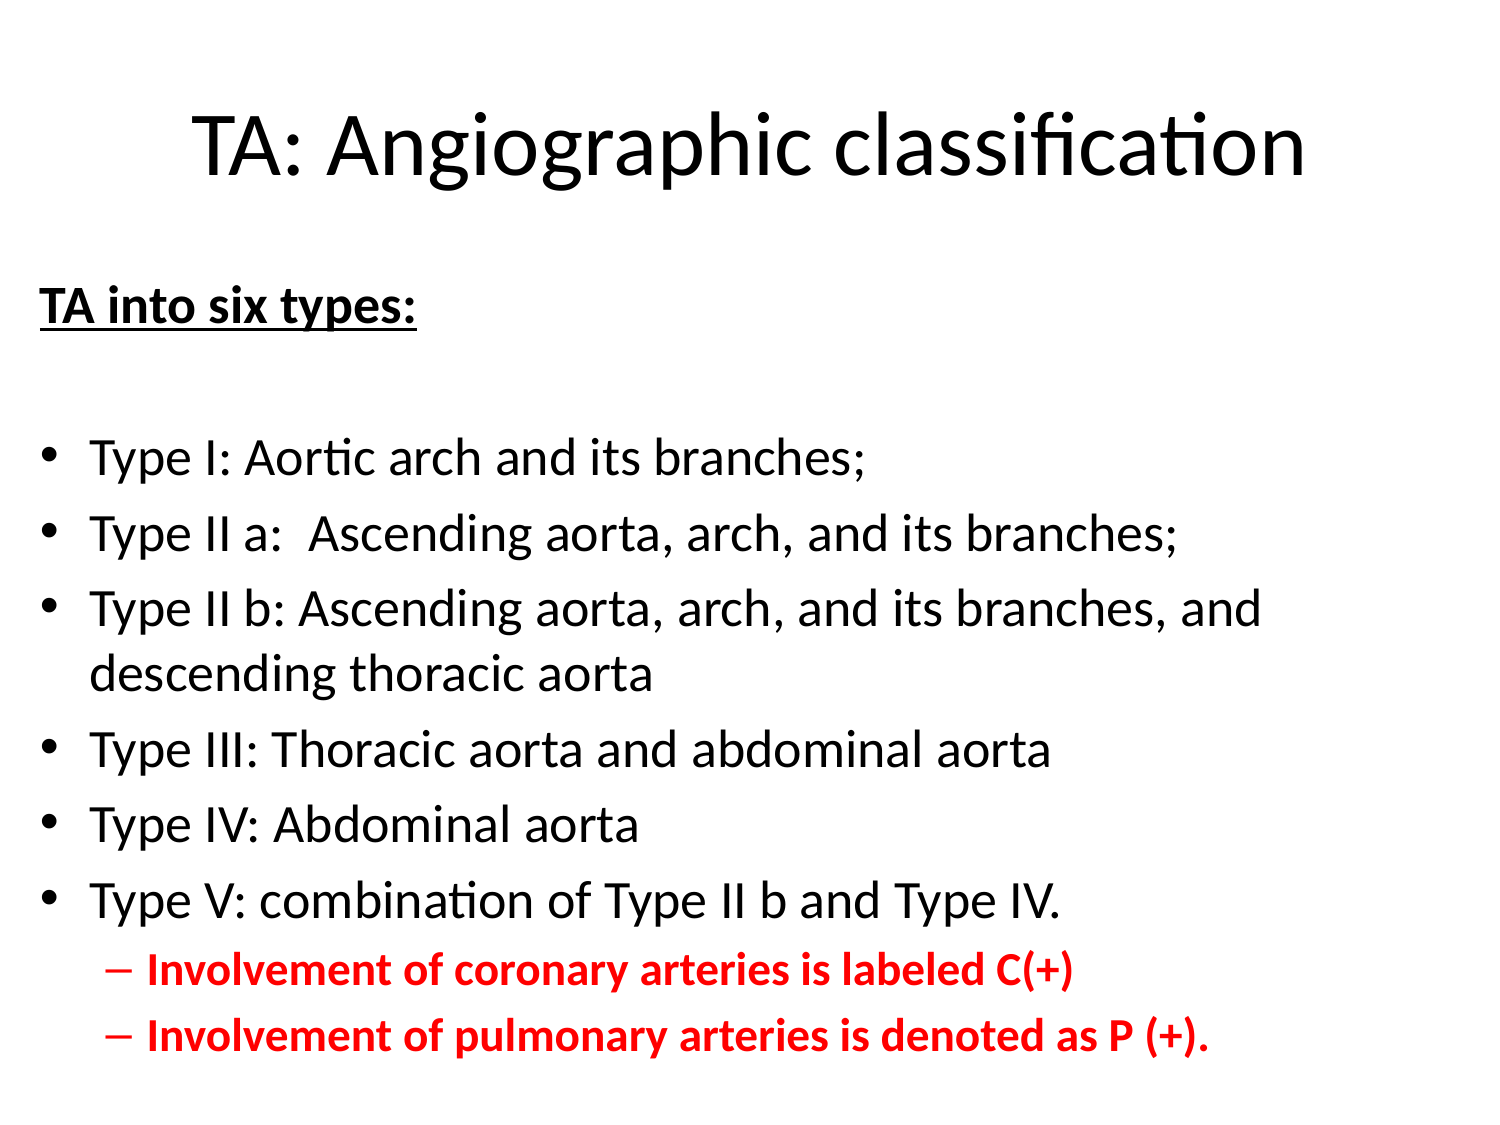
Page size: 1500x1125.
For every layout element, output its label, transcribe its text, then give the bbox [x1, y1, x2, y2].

list TA into six types: Type I: Aortic arch and its branches; Type II a: Ascending aorta, arch, and its branches; Type II b: Ascending aorta, arch, and its branches, and descending thoracic aorta Type III: Thoracic aorta and abdominal aorta Type IV: Abdominal aorta Type V: combination of Type II b and Type IV. Involvement of coronary arteries is labeled C(+) Involvement of pulmonary arteries is denoted as P (+). [24, 262, 1475, 1075]
title TA: Angiographic classification [75, 45, 1425, 233]
